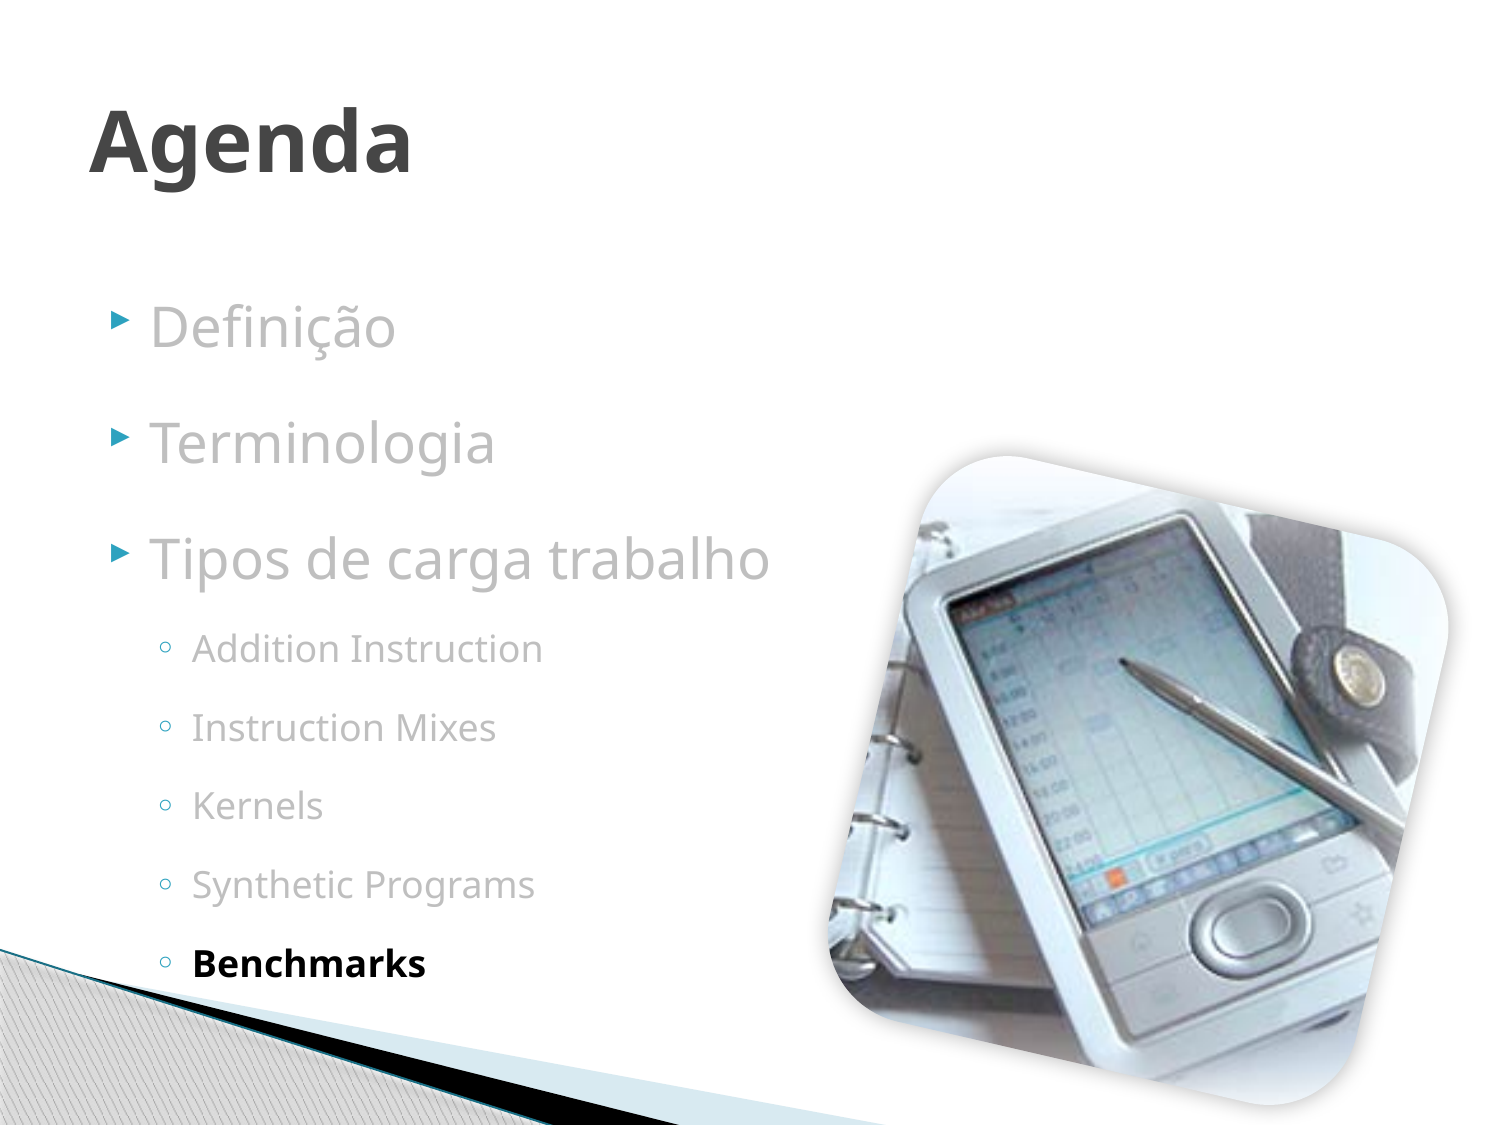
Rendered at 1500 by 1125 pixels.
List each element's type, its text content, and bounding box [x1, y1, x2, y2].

title Agenda [75, 45, 1425, 233]
list Definição Terminologia Tipos de carga trabalho Addition Instruction Instruction Mixes Kernels Synthetic Programs Benchmarks [74, 242, 1426, 986]
picture [827, 456, 1449, 1105]
